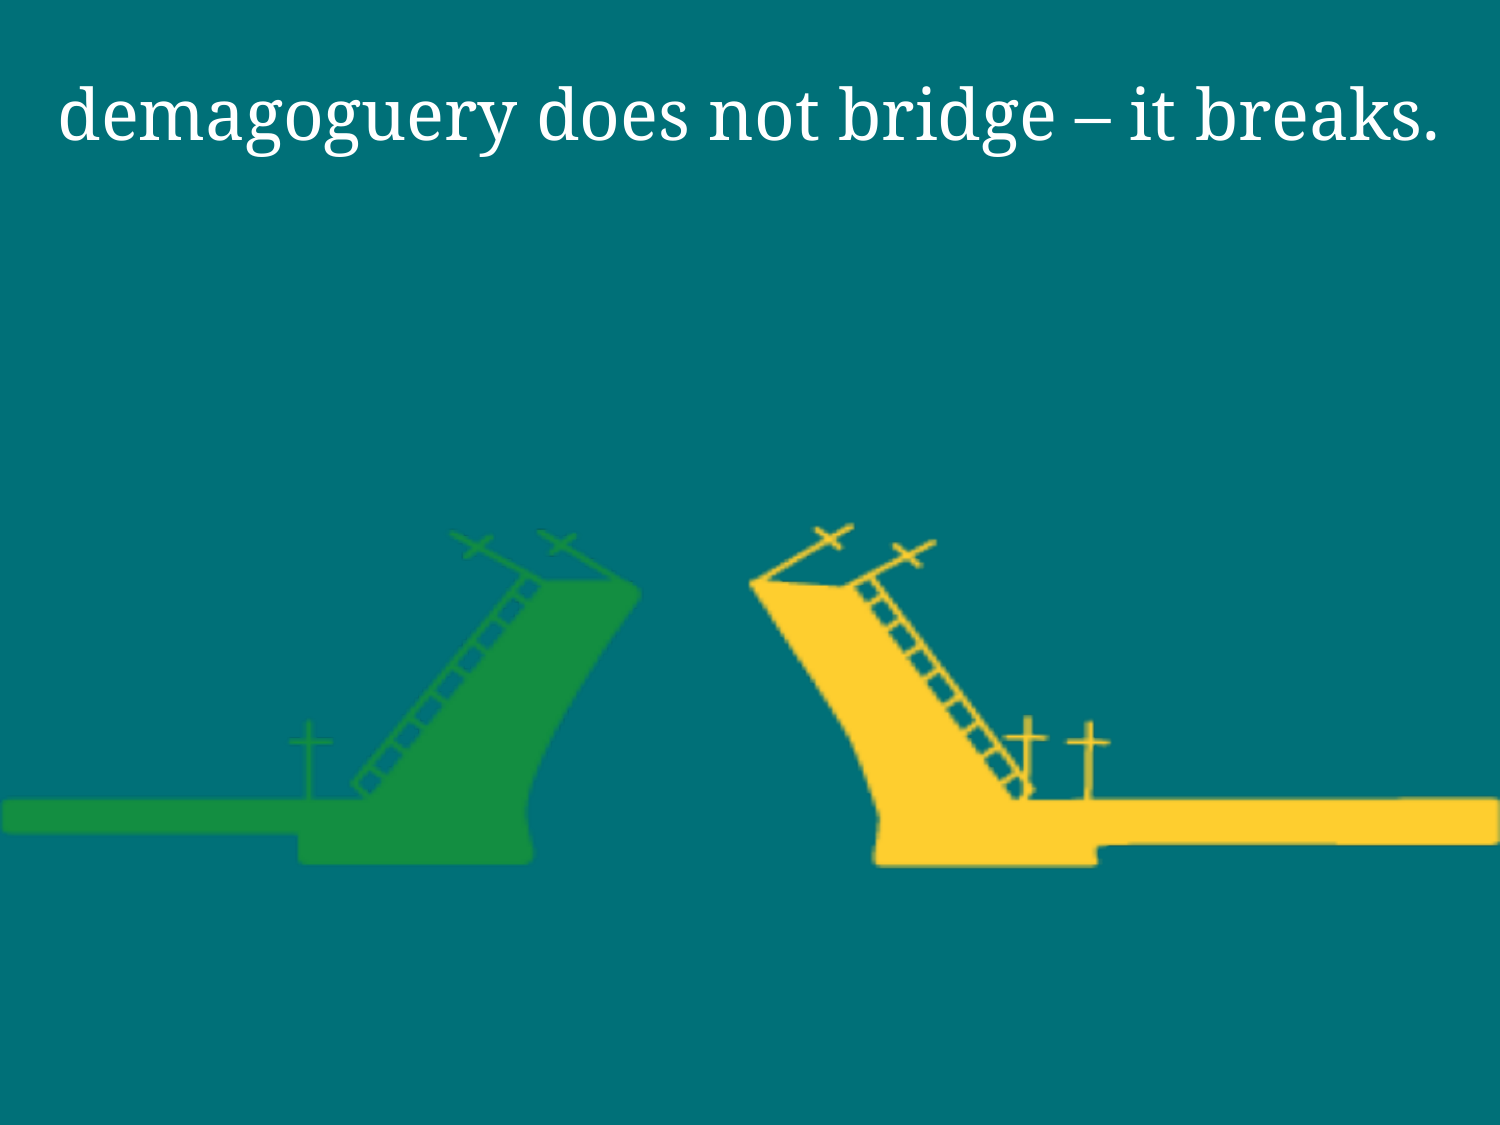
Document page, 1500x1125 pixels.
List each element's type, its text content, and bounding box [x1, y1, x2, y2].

picture [0, 361, 1500, 888]
text_box demagoguery does not bridge – it breaks. [0, 24, 1500, 210]
